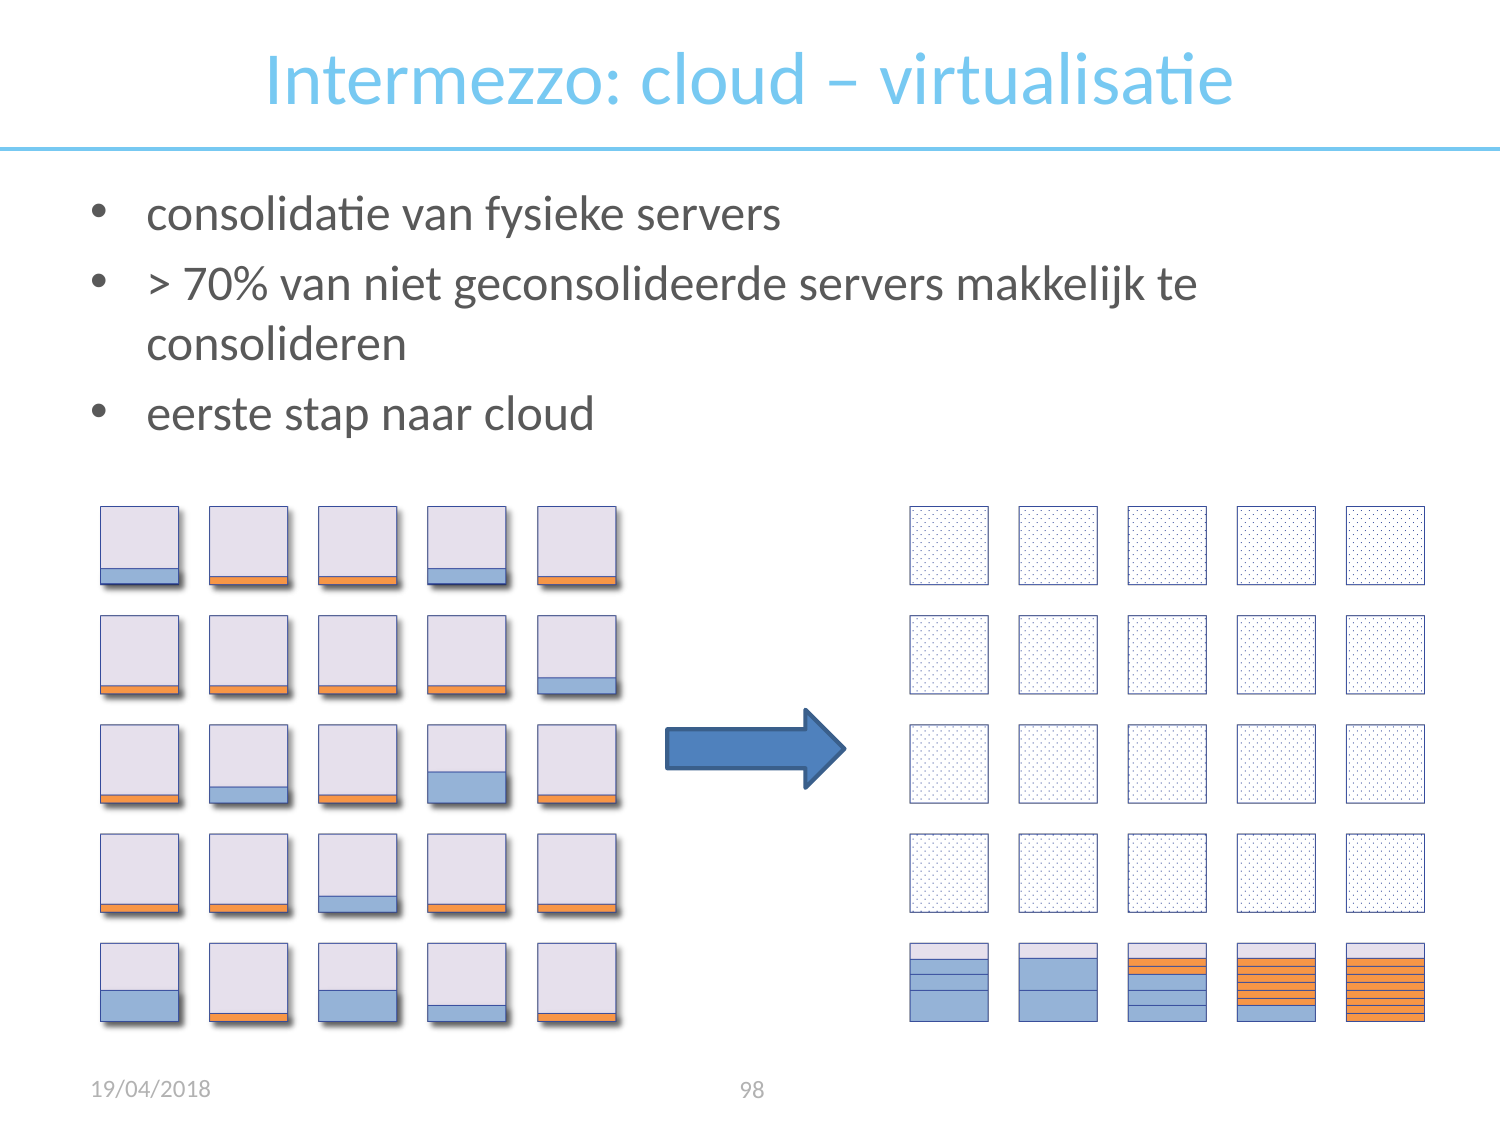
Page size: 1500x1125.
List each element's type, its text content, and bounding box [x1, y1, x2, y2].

list consolidatie van fysieke servers > 70% van niet geconsolideerde servers makkelijk te consolideren eerste stap naar cloud [75, 172, 1425, 1035]
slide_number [75, 1057, 425, 1118]
title Intermezzo: cloud – virtualisatie [0, 0, 1500, 149]
picture [96, 501, 1426, 1035]
slide_number 98 [577, 1058, 928, 1119]
